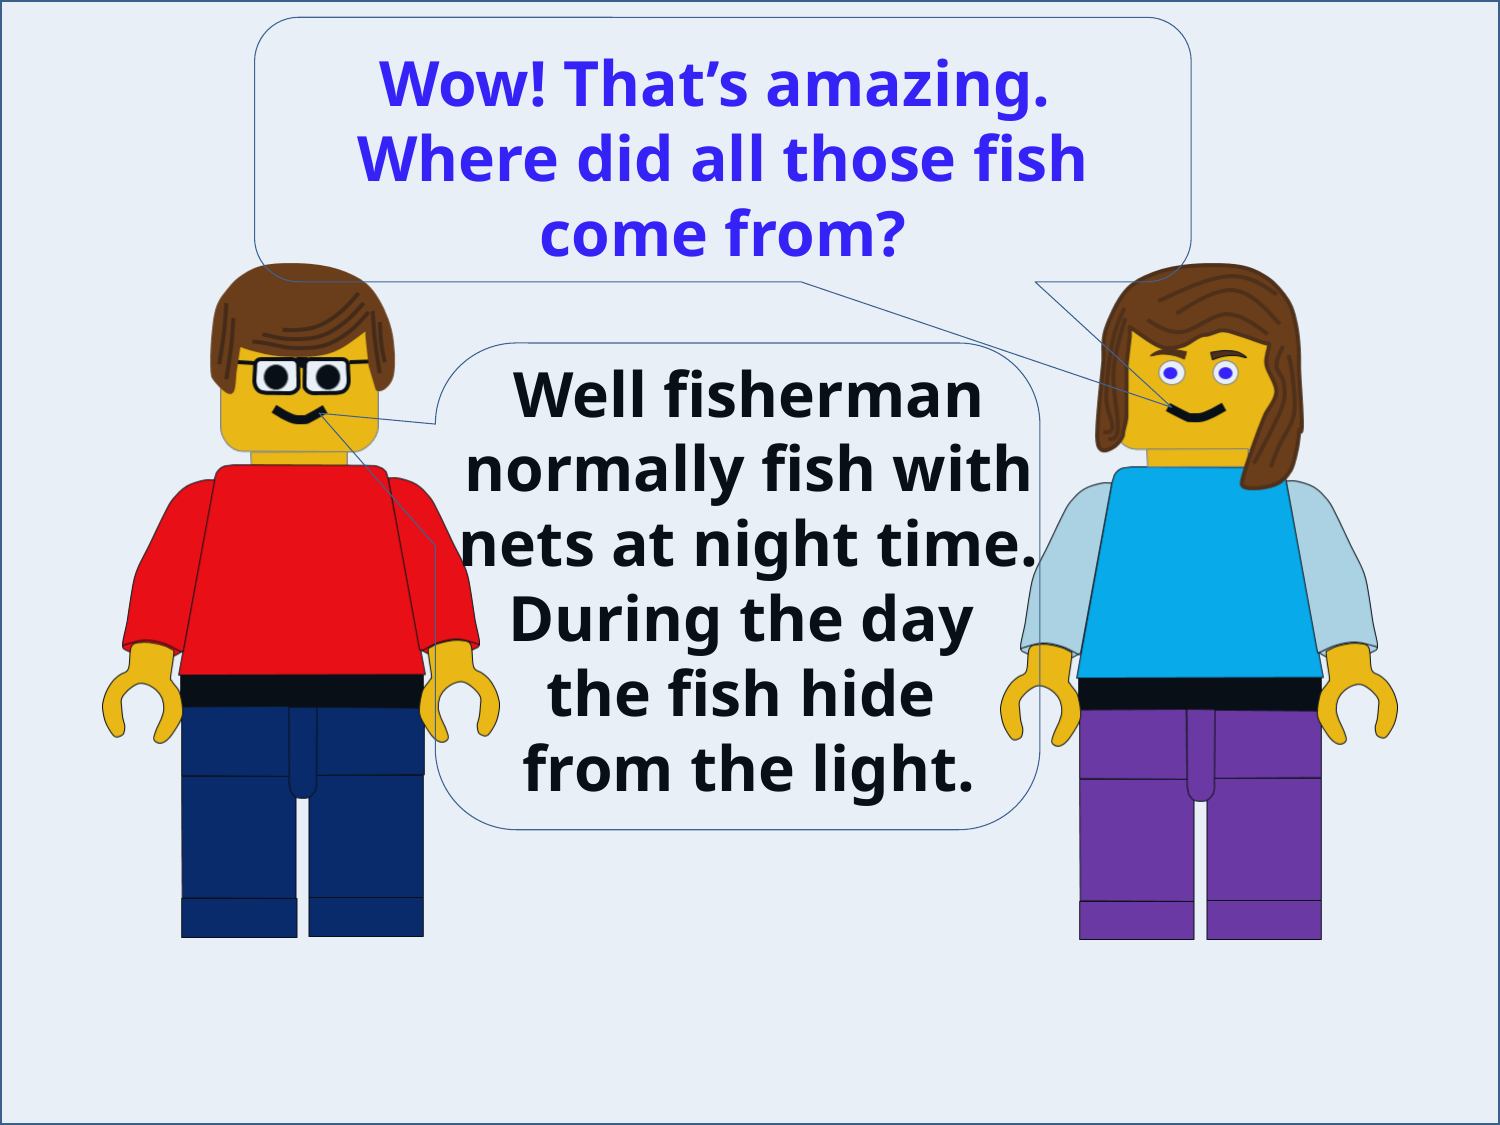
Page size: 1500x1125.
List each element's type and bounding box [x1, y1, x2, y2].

text_box [0, 0, 1500, 1125]
picture [1000, 263, 1398, 940]
text_box [254, 17, 1192, 376]
text_box [435, 342, 1064, 830]
picture [102, 263, 500, 938]
